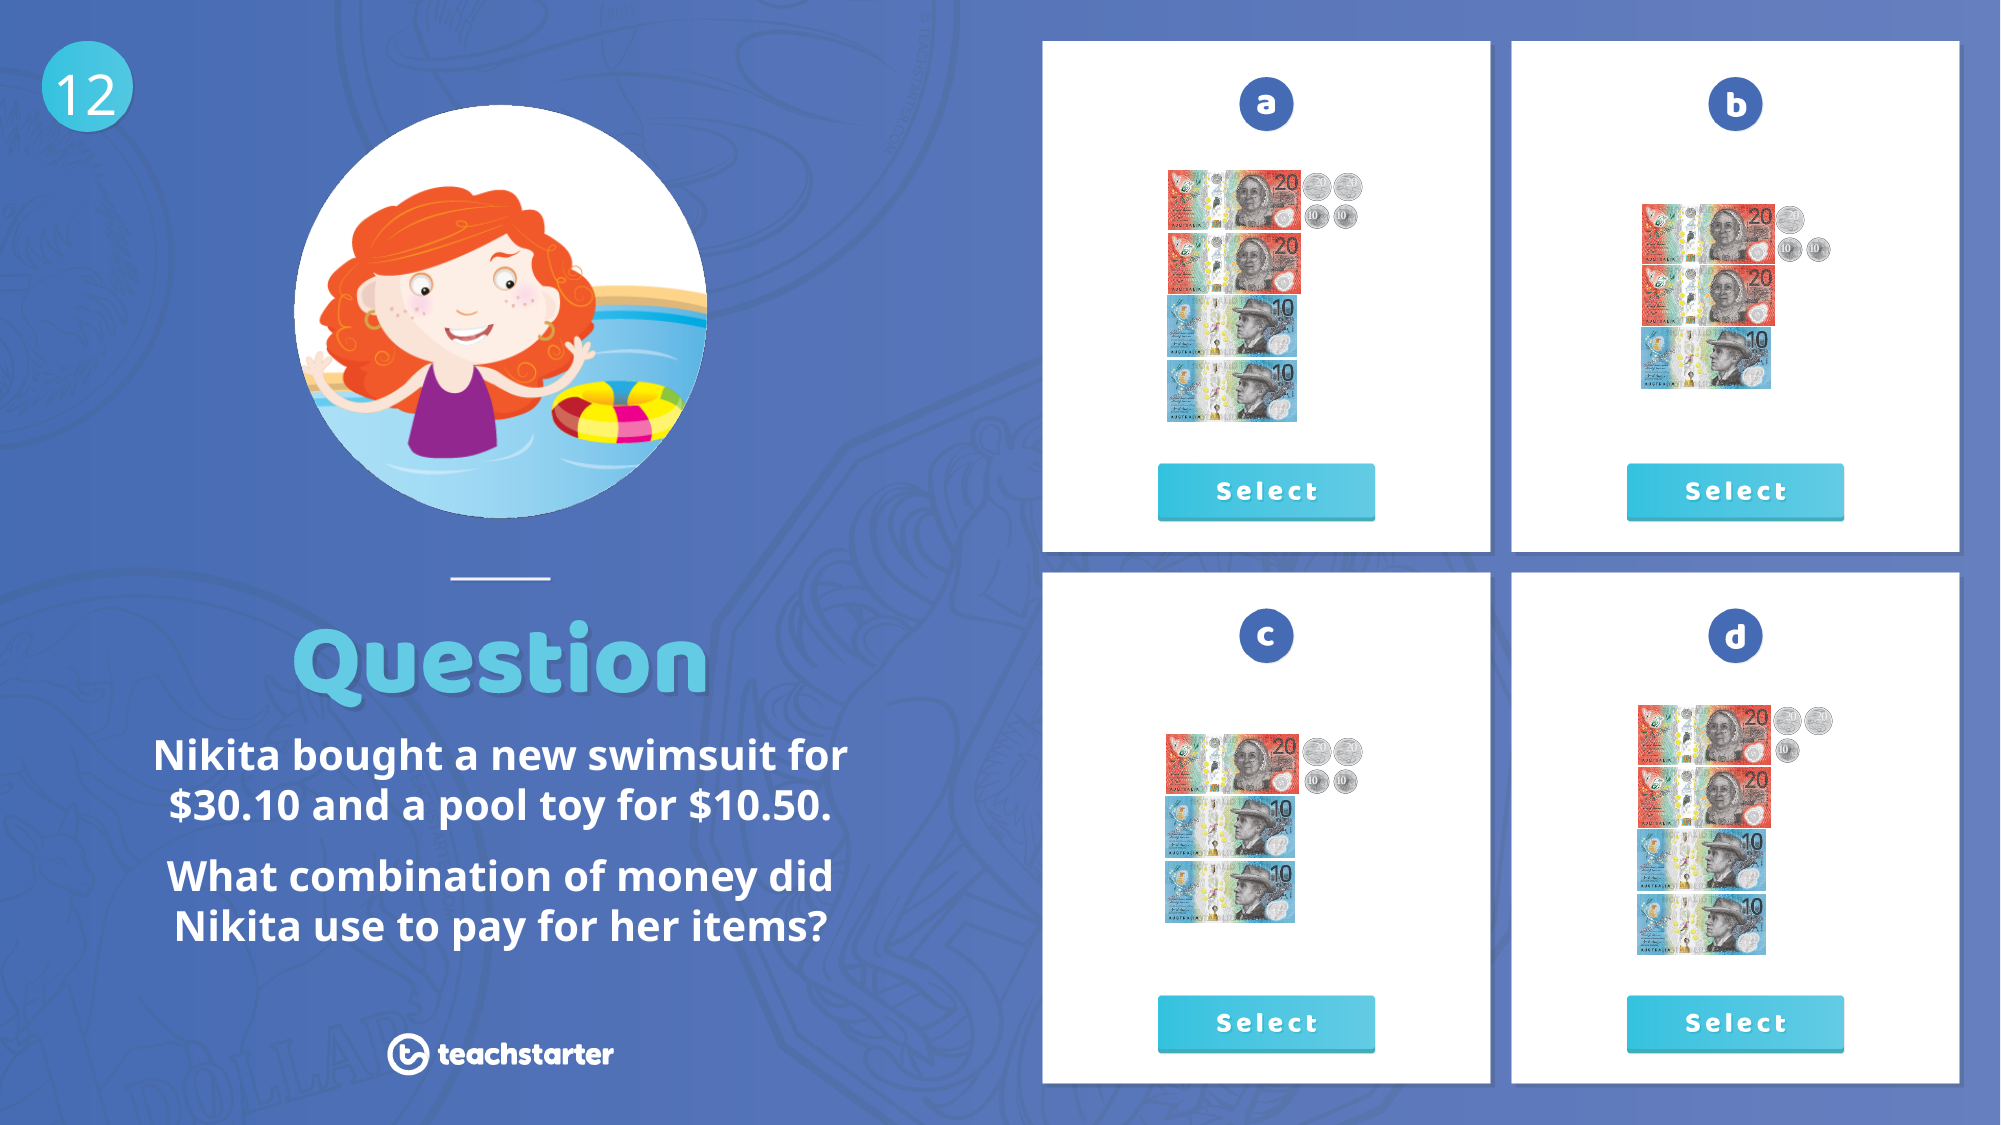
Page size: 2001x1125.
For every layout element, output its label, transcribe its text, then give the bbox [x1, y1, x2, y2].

text_box [1625, 998, 1842, 1055]
text_box Nikita bought a new swimsuit for $30.10 and a pool toy for $10.50. What combination of money did Nikita use to pay for her items? [136, 729, 865, 978]
text_box 12 [37, 39, 134, 135]
text_box [1625, 464, 1842, 521]
picture [0, 0, 2001, 1125]
text_box [1157, 463, 1373, 520]
text_box [1157, 996, 1373, 1053]
